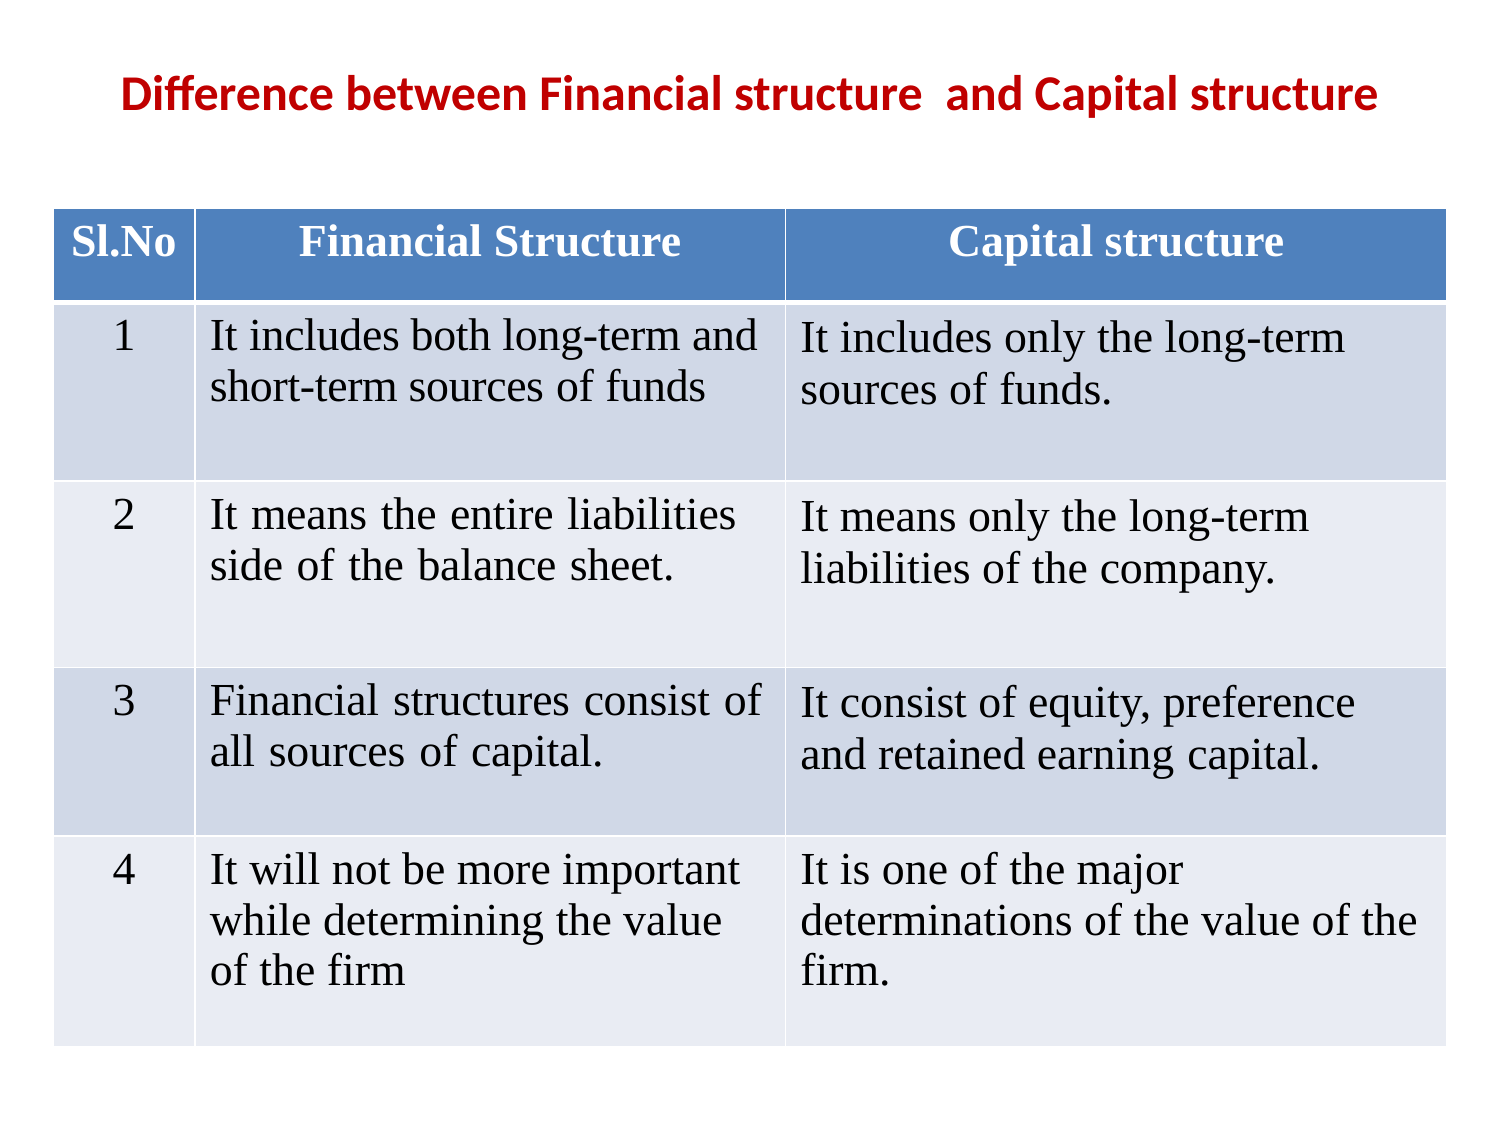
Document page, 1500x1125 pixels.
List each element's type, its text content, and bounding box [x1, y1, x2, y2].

table_cell It means the entire liabilities side of the balance sheet. [196, 482, 785, 667]
table_cell 3 [54, 668, 194, 835]
table_cell 4 [54, 837, 194, 1046]
table_cell It includes only the long-term sources of funds. [786, 305, 1446, 480]
table_cell It consist of equity, preference and retained earning capital. [786, 668, 1446, 835]
table_cell It means only the long-term liabilities of the company. [786, 482, 1446, 667]
table_header Capital structure [786, 209, 1446, 300]
table_cell 2 [54, 482, 194, 667]
table_cell It is one of the major determinations of the value of the firm. [786, 837, 1446, 1046]
table_cell It includes both long-term and short-term sources of funds [196, 305, 785, 480]
title Difference between Financial structure and Capital structure [75, 45, 1425, 197]
table_header Sl.No [54, 209, 194, 300]
table_cell 1 [54, 305, 194, 480]
table_header Financial Structure [196, 209, 785, 300]
table_cell Financial structures consist of all sources of capital. [196, 668, 785, 835]
table_cell It will not be more important while determining the value of the firm [196, 837, 785, 1046]
